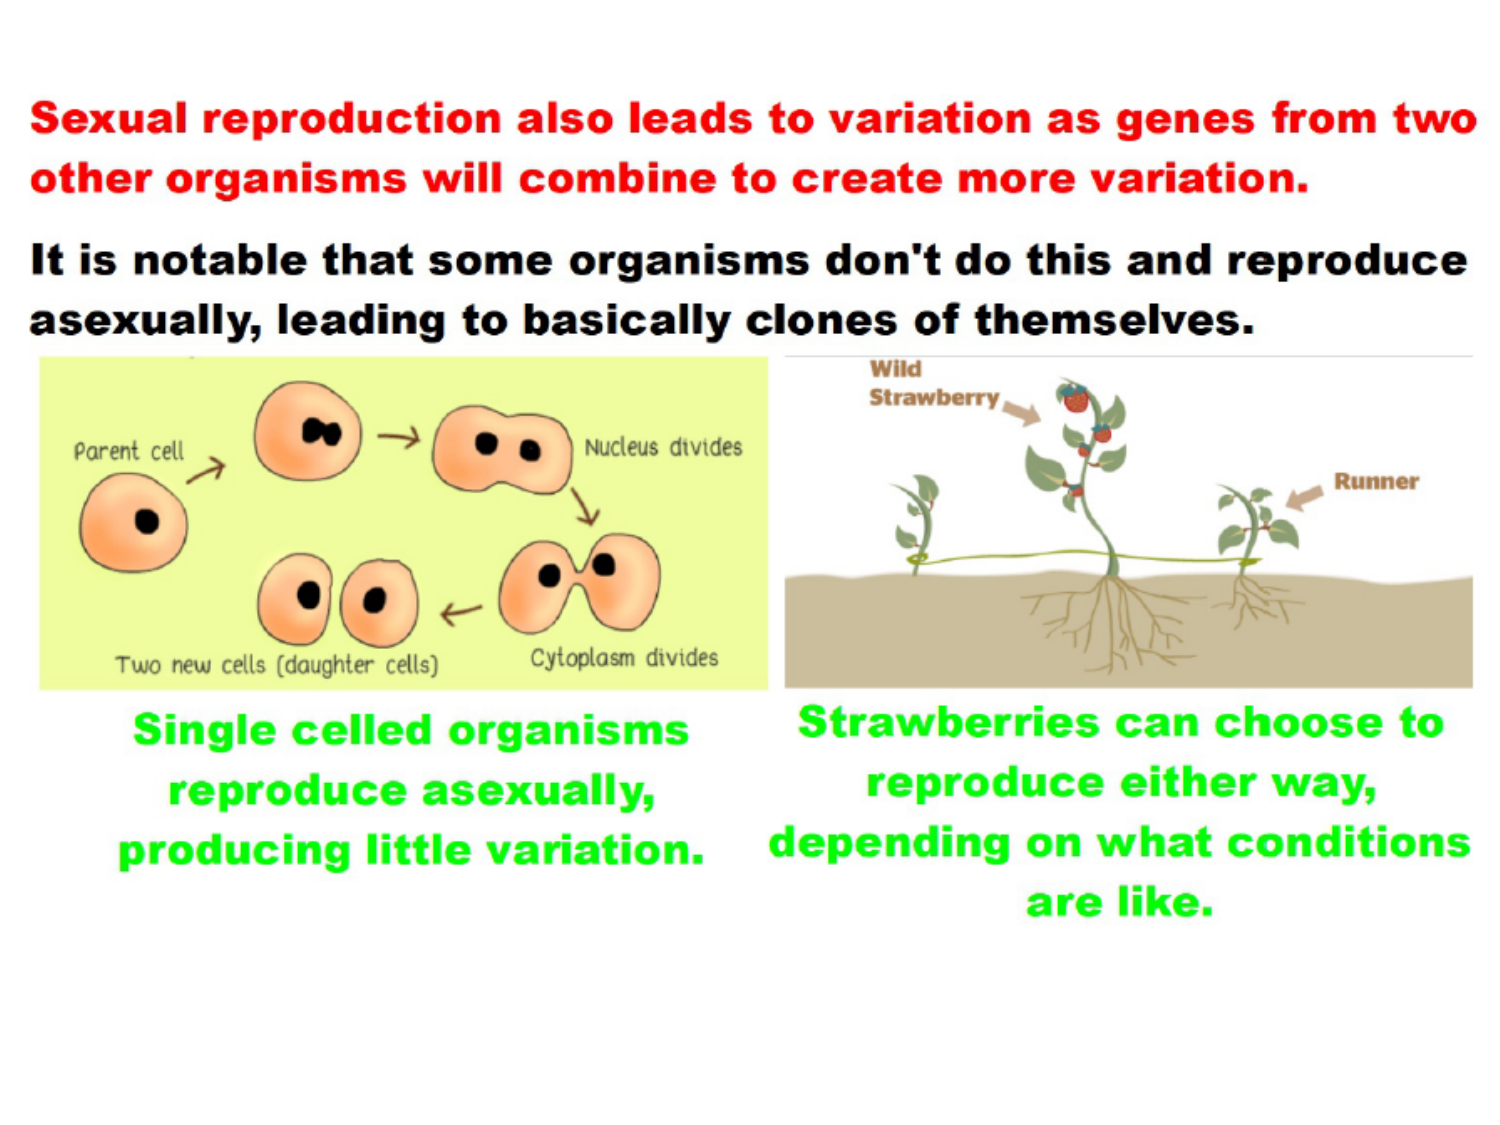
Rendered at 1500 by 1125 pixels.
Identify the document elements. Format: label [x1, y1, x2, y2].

picture [15, 72, 1498, 925]
